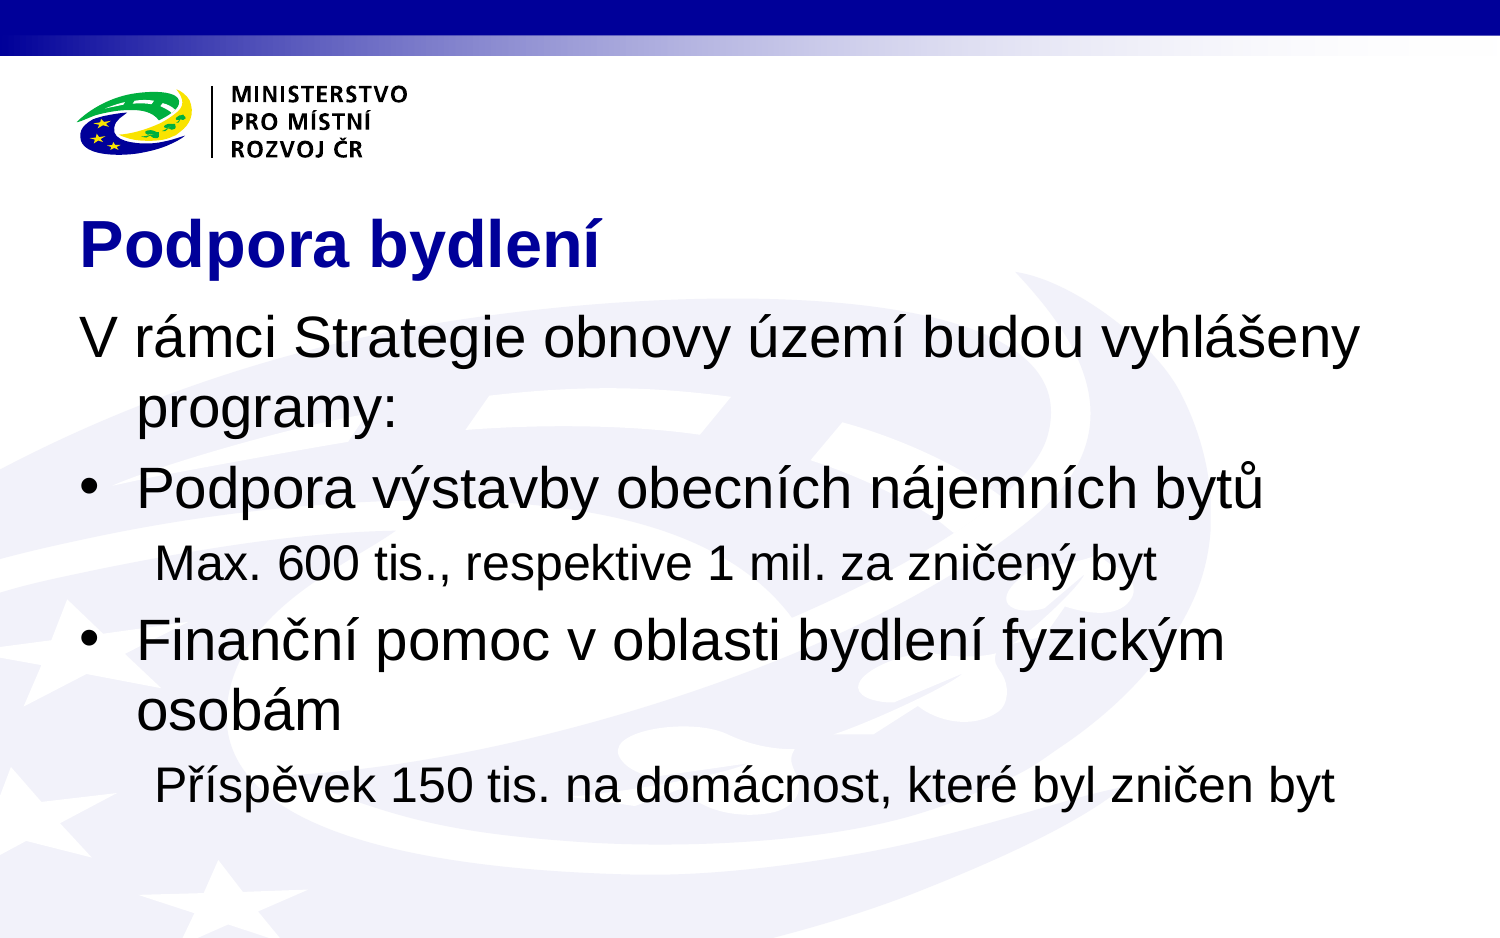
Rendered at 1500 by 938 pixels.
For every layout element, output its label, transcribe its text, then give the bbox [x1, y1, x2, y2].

list V rámci Strategie obnovy území budou vyhlášeny programy: Podpora výstavby obecních nájemních bytů Max. 600 tis., respektive 1 mil. za zničený byt Finanční pomoc v oblasti bydlení fyzickým osobám Příspěvek 150 tis. na domácnost, které byl zničen byt [64, 291, 1425, 912]
title Podpora bydlení [64, 193, 1425, 262]
